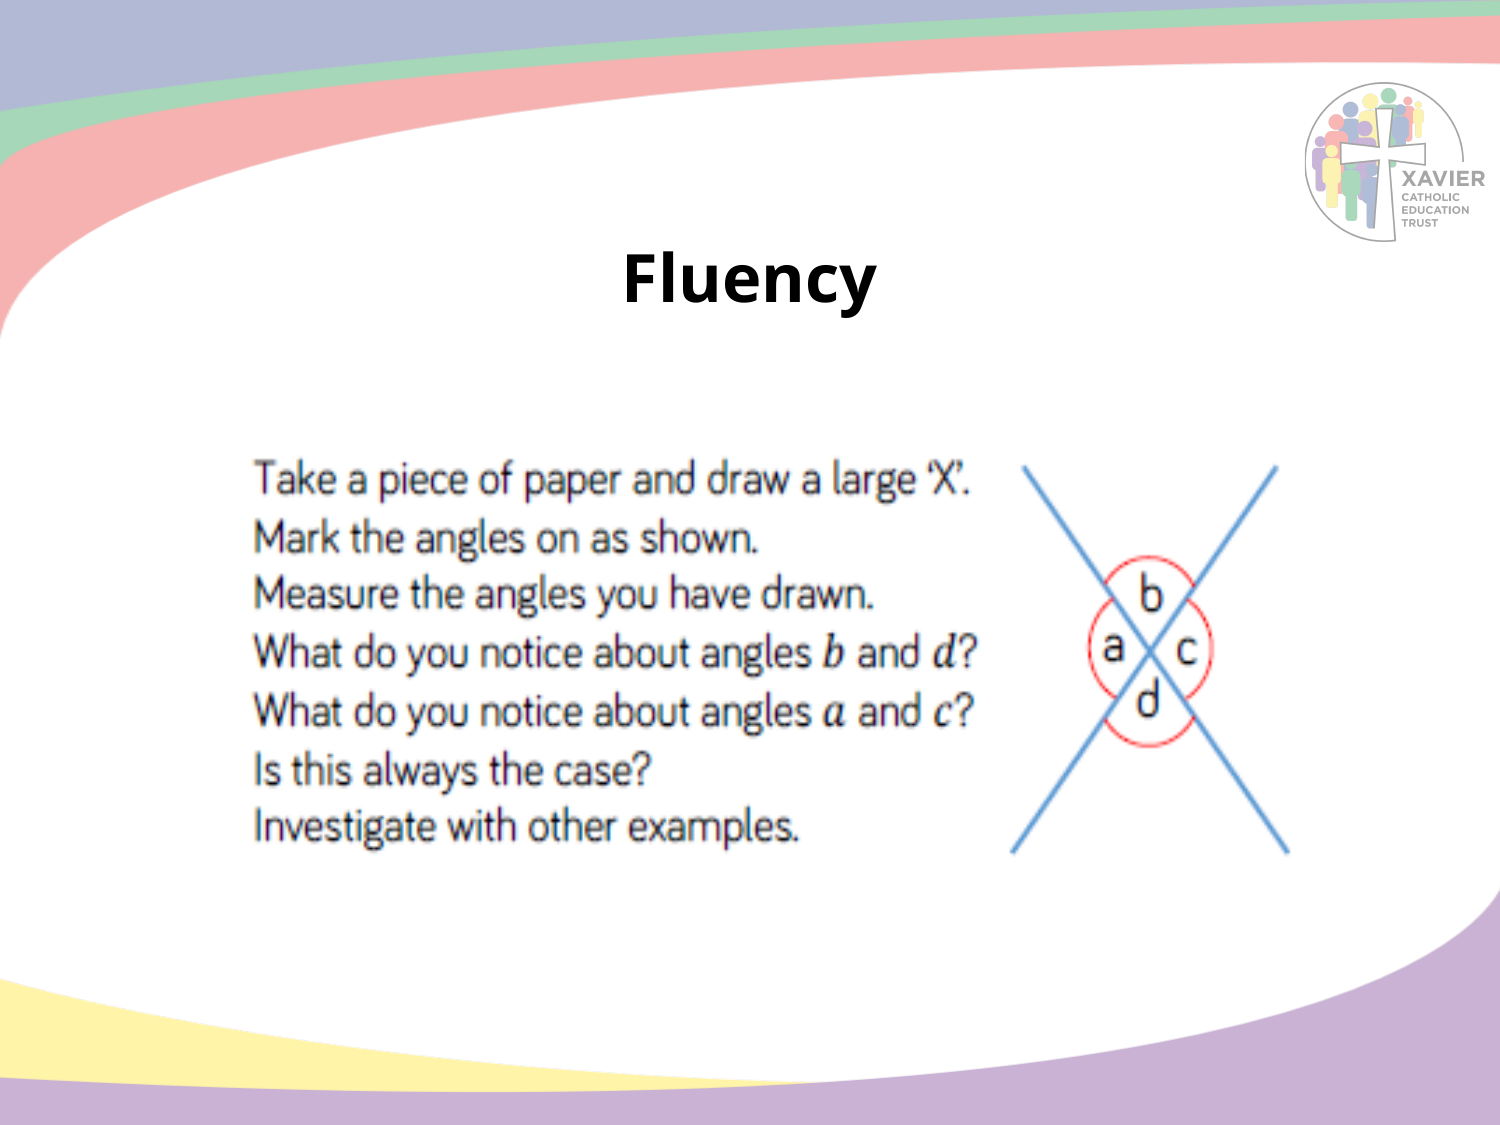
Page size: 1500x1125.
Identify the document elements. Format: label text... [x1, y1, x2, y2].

title Fluency [112, 184, 1388, 325]
picture [239, 445, 1313, 910]
